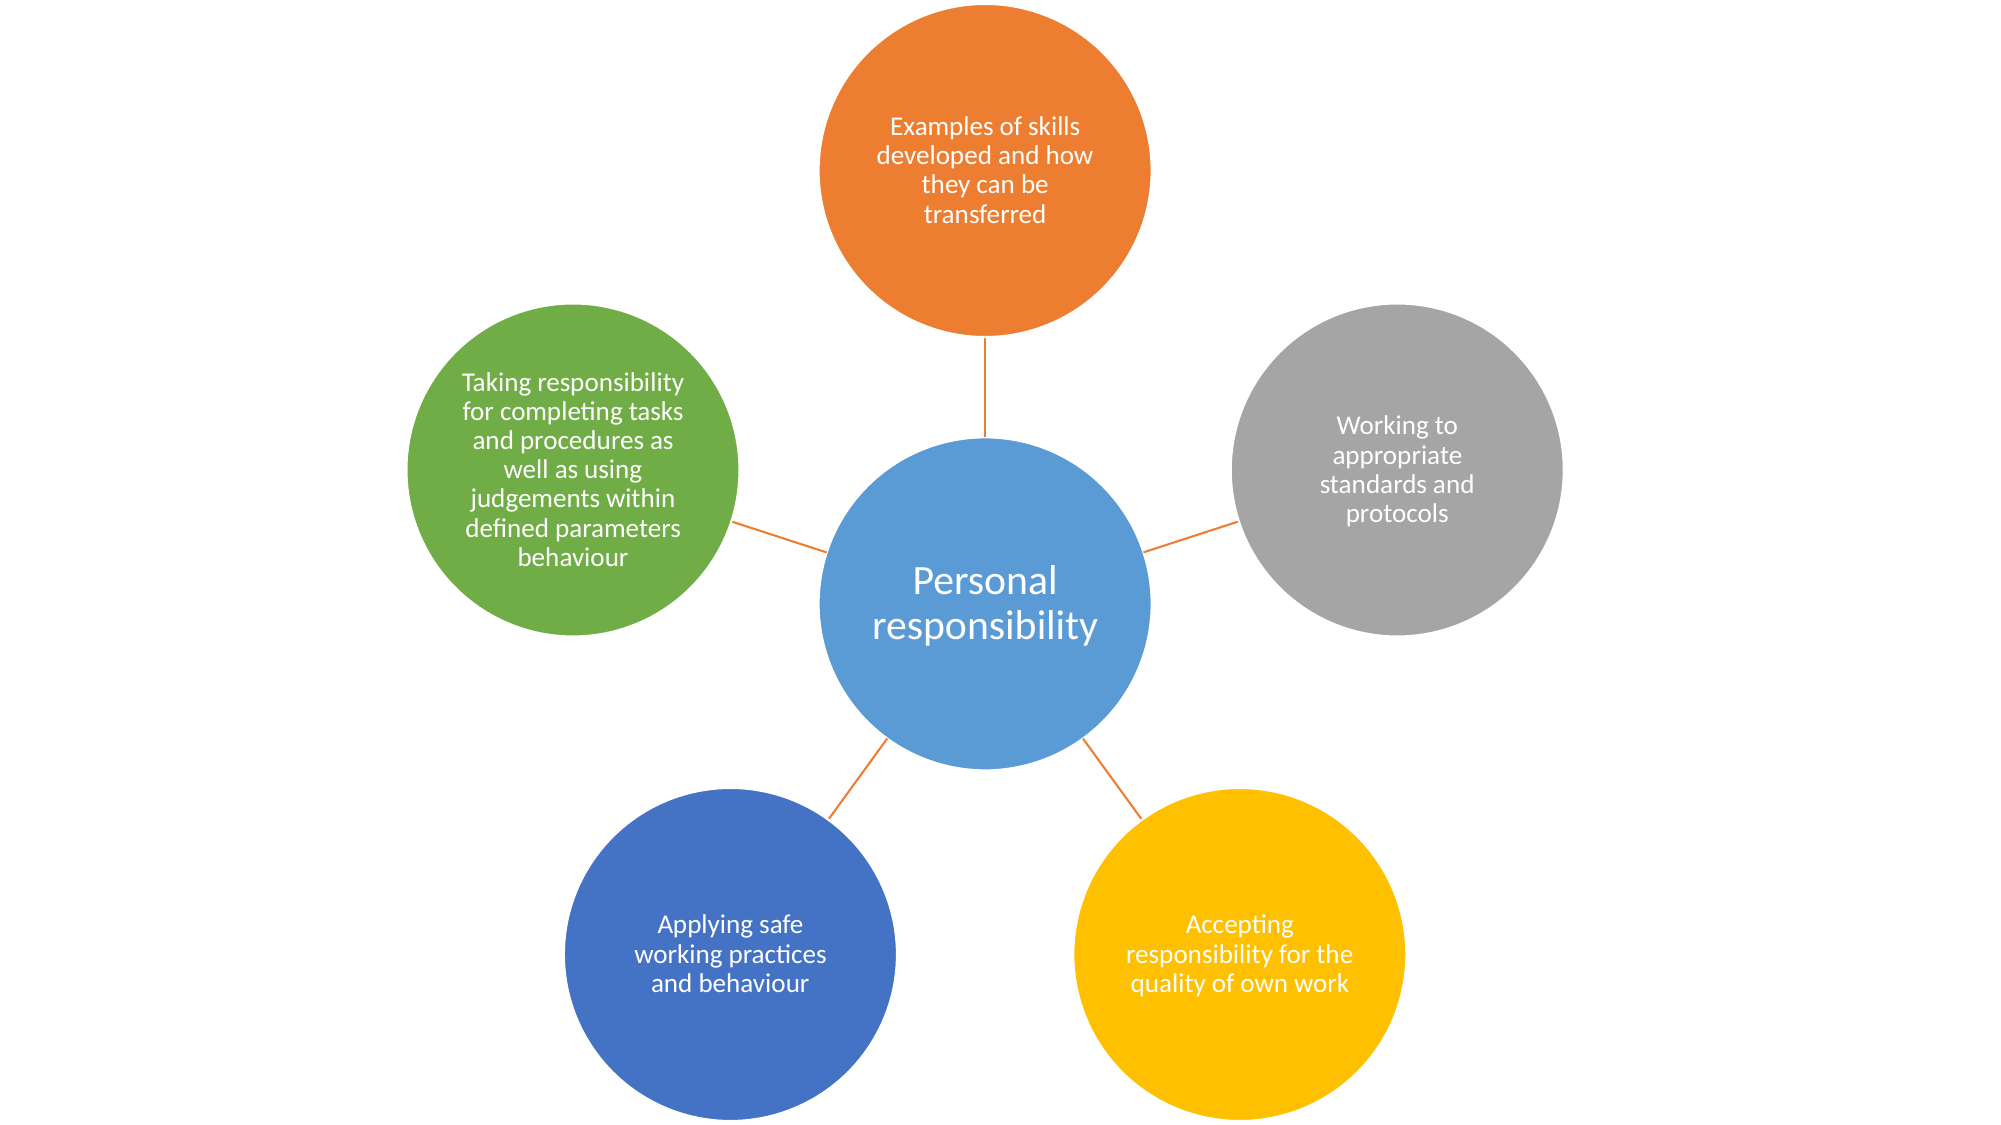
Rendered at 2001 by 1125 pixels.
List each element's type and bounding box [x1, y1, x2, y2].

text_box [66, 0, 1905, 1125]
